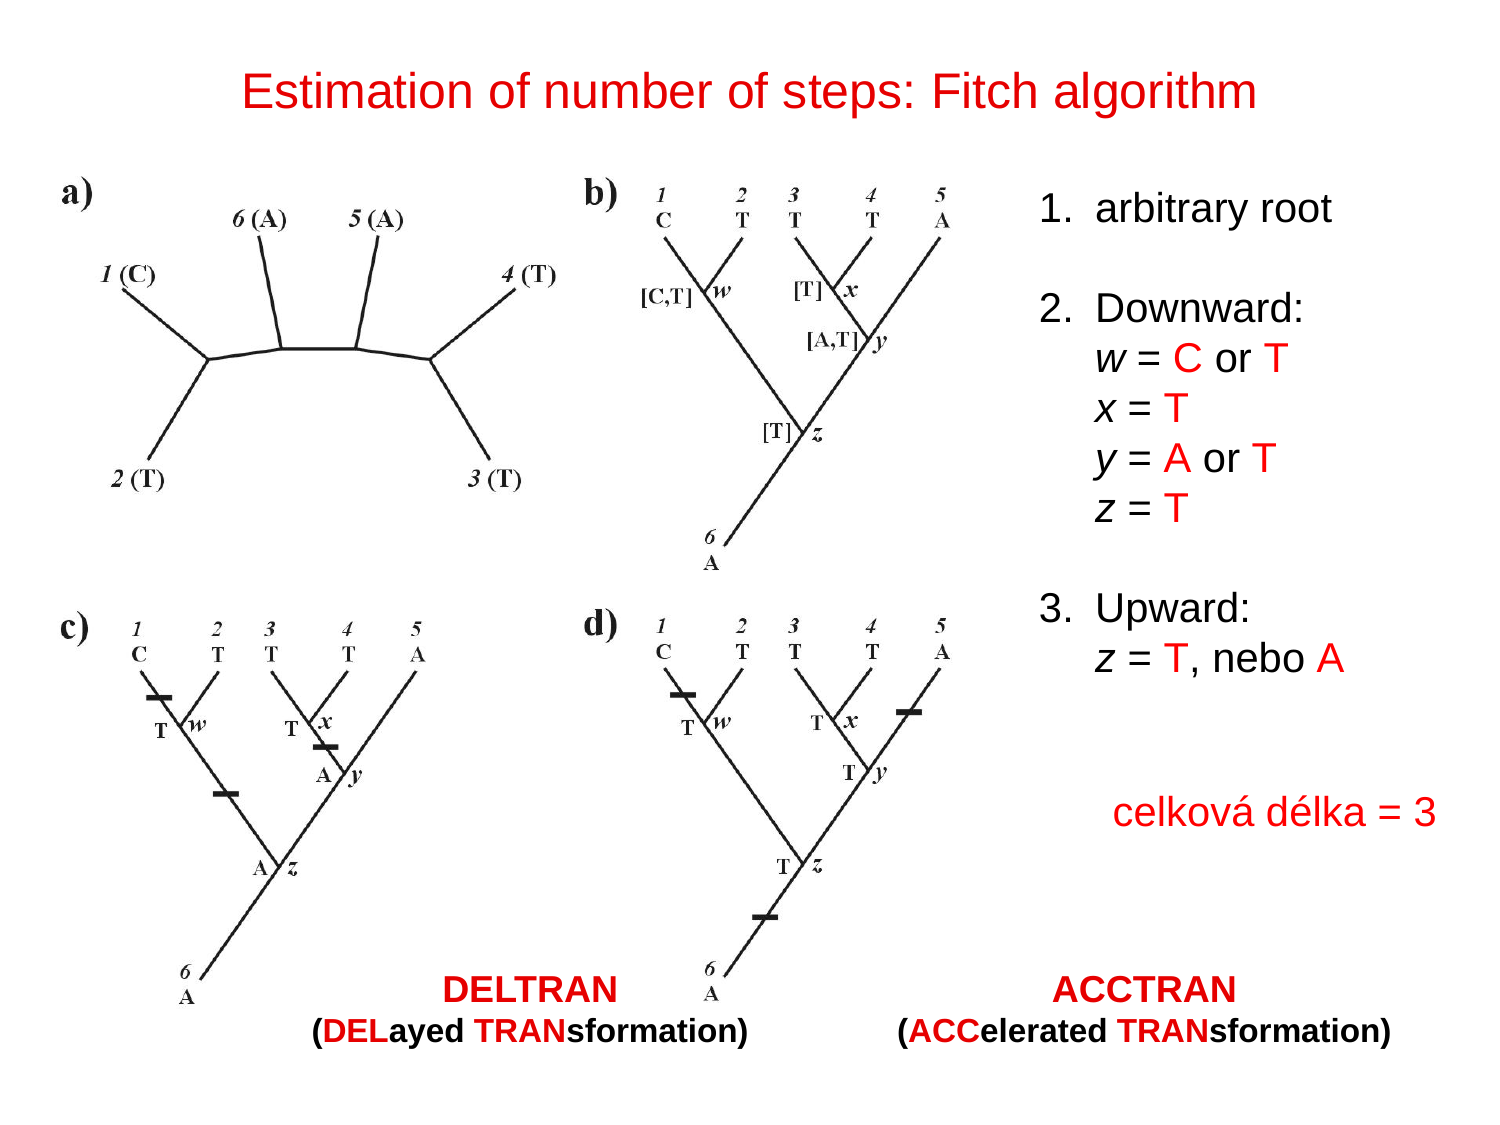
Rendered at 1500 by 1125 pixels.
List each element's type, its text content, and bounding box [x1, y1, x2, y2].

text_box DELTRAN (DELayed TRANsformation) [296, 1023, 764, 1057]
picture [0, 144, 1018, 1016]
text_box celková délka = 3 [1098, 777, 1452, 842]
text_box ACCTRAN (ACCelerated TRANsformation) [882, 957, 1407, 1057]
text_box 1. arbitrary root 2. Downward: w = C or T x = T y = A or T z = T 3. Upward: z = T, nebo A [1025, 173, 1471, 689]
text_box Estimation of number of steps: Fitch algorithm [226, 50, 1274, 126]
